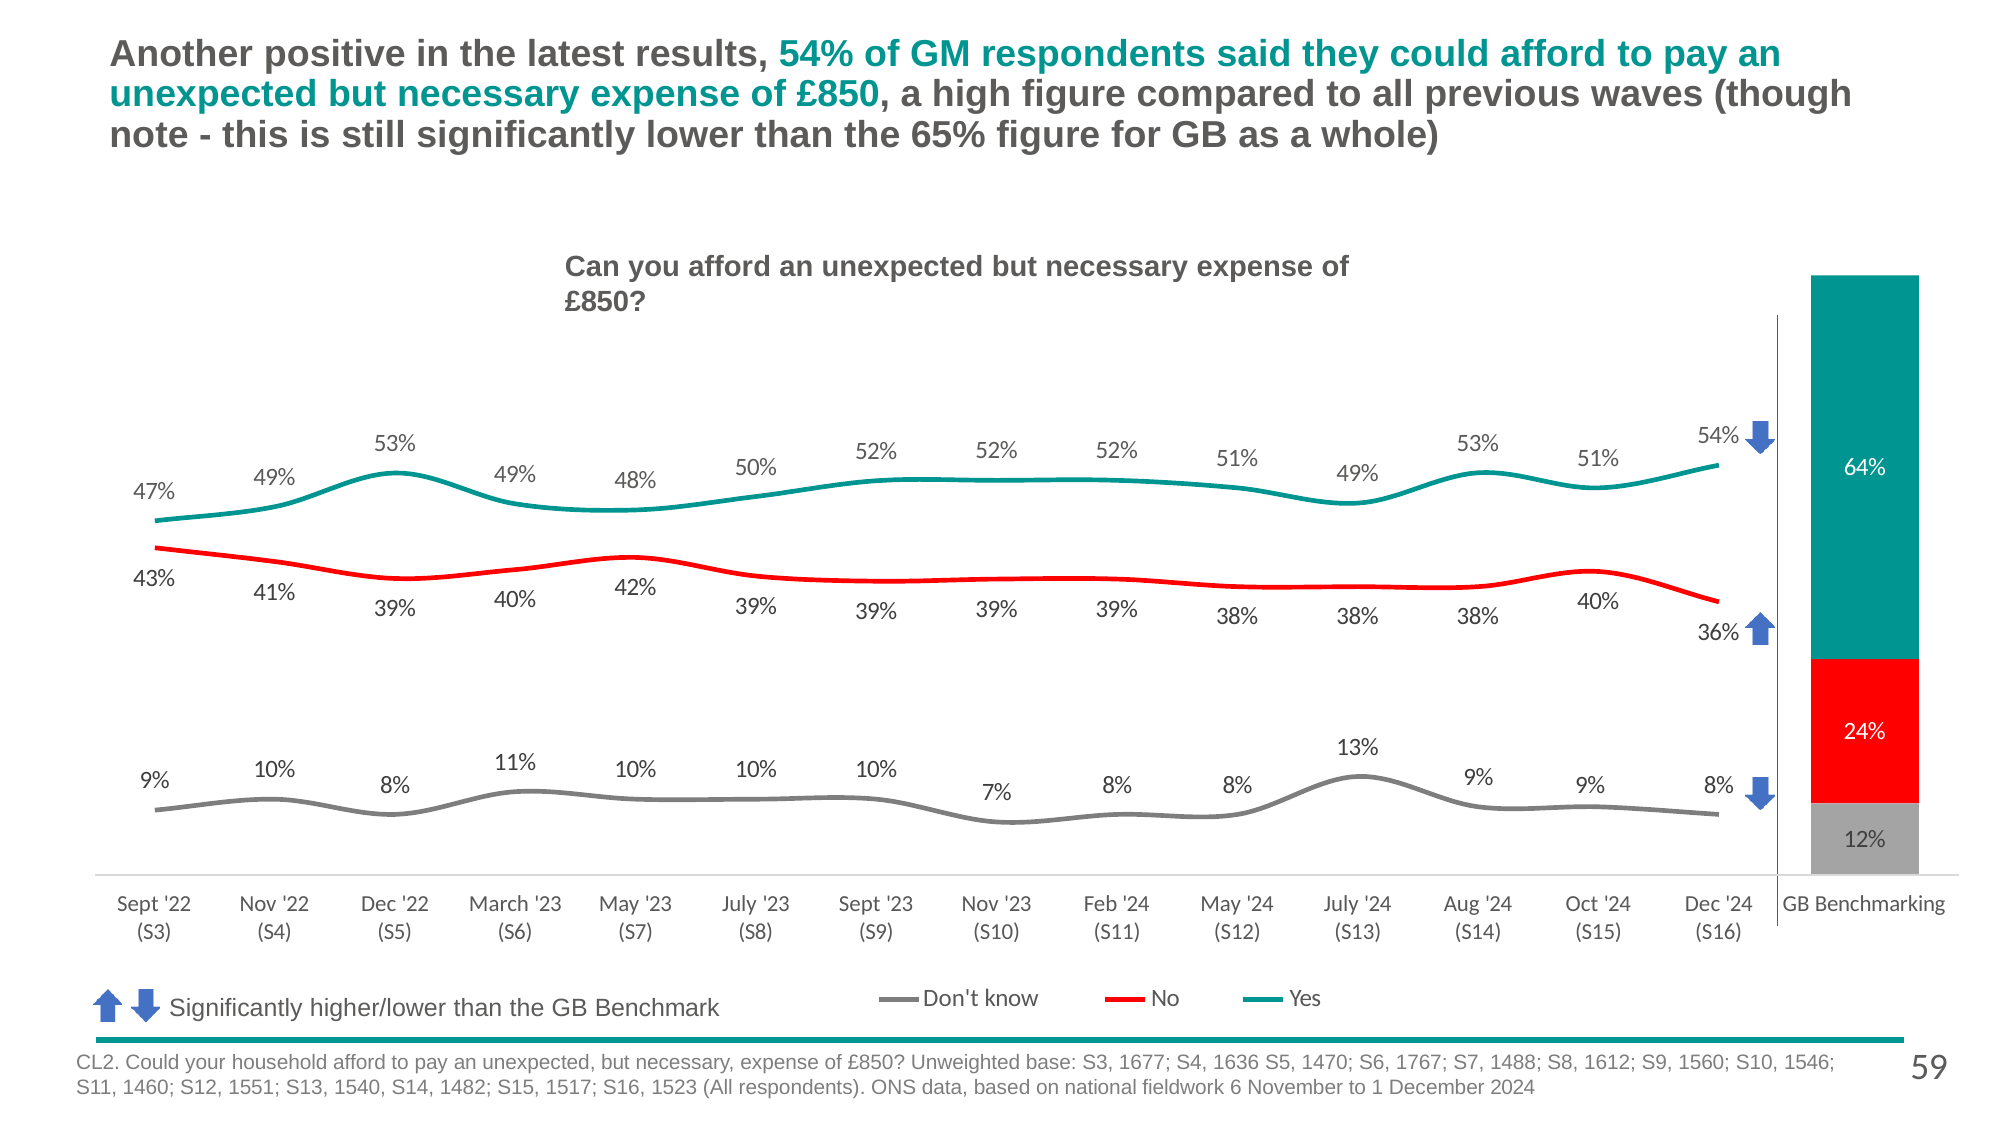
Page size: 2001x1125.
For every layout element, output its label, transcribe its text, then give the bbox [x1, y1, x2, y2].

text_box 54% [1695, 416, 1740, 449]
text_box [154, 465, 1719, 521]
text_box Sept '22 (S3) [115, 886, 195, 944]
text_box 52% [852, 432, 901, 465]
text_box 36% [1695, 613, 1740, 646]
text_box Oct '24 (S15) [1563, 886, 1634, 944]
text_box Significantly higher/lower than the GB Benchmark [167, 989, 721, 1022]
text_box July '24 (S13) [1321, 886, 1395, 944]
text_box 39% [852, 592, 901, 625]
text_box 49% [251, 458, 299, 491]
text_box 52% [973, 431, 1021, 464]
text_box 9% [1461, 758, 1497, 791]
text_box 39% [973, 590, 1021, 623]
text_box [1745, 274, 1961, 927]
text_box 8% [1100, 766, 1136, 799]
text_box Feb '24 (S11) [1081, 886, 1154, 944]
text_box 39% [1093, 590, 1142, 623]
text_box 39% [732, 587, 781, 620]
text_box 38% [1334, 598, 1382, 631]
text_box July '23 (S8) [720, 886, 793, 944]
picture [93, 989, 122, 1022]
text_box Dec '24 (S16) [1682, 886, 1756, 944]
text_box CL2. Could your household afford to pay an unexpected, but necessary, expense of £850? Unweighted base: S3, 1677; S4, 1636 S5, 1470; S6, 1767; S7, 1488; S8, 1612; S9, 1560; S10, 1546; S11, 1460; S12, 1551; S13, 1540, S14, 1482; S15, 1517; S16, 1523 (All respondents). ONS data, based on national fieldwork 6 November to 1 December 2024 [73, 1046, 1836, 1099]
text_box Aug '24 (S14) [1441, 886, 1516, 944]
text_box March '23 (S6) [466, 886, 565, 944]
text_box 10% [612, 750, 661, 783]
text_box [154, 776, 1719, 823]
text_box Don't know No Yes [921, 979, 1324, 1012]
text_box 50% [732, 448, 781, 481]
text_box 38% [1213, 598, 1262, 631]
text_box 7% [979, 773, 1015, 806]
text_box 49% [491, 455, 540, 488]
text_box 10% [251, 750, 299, 783]
text_box 51% [1574, 439, 1623, 472]
text_box 39% [371, 589, 420, 622]
text_box 49% [1334, 454, 1382, 487]
text_box 8% [1220, 766, 1256, 799]
text_box Sept '23 (S9) [837, 886, 917, 944]
text_box 40% [491, 580, 540, 613]
text_box May '24 (S12) [1198, 886, 1278, 944]
text_box 40% [1574, 582, 1623, 615]
text_box 10% [852, 750, 901, 783]
text_box 8% [1701, 766, 1737, 799]
title Another positive in the latest results, 54% of GM respondents said they could afford to pay an unexpected but necessary expense of £850, a high figure compared to all previous waves (though note - this is still significantly lower than the 65% figure for GB as a whole) [107, 26, 1856, 222]
text_box Nov '22 (S4) [237, 886, 313, 944]
text_box 52% [1093, 431, 1142, 464]
text_box 48% [612, 461, 661, 494]
text_box [154, 547, 1719, 602]
text_box 41% [251, 572, 299, 605]
text_box 38% [1454, 598, 1503, 631]
text_box 9% [1573, 766, 1609, 799]
text_box 51% [1213, 439, 1262, 472]
text_box 42% [612, 568, 661, 601]
text_box 10% [732, 750, 781, 783]
text_box Nov '23 (S10) [959, 886, 1035, 944]
text_box 9% [137, 761, 173, 794]
text_box 43% [130, 559, 179, 592]
text_box 11% [491, 743, 540, 776]
text_box Dec '22 (S5) [359, 886, 432, 944]
text_box 47% [130, 472, 179, 505]
text_box Can you afford an unexpected but necessary expense of £850? [562, 245, 1438, 318]
text_box 59 [1908, 1039, 1951, 1087]
picture [131, 989, 160, 1022]
text_box 13% [1334, 728, 1382, 761]
text_box 8% [378, 766, 414, 799]
picture [1745, 777, 1775, 810]
text_box 53% [1454, 424, 1503, 457]
text_box 53% [371, 424, 420, 457]
text_box May '23 (S7) [596, 886, 676, 944]
